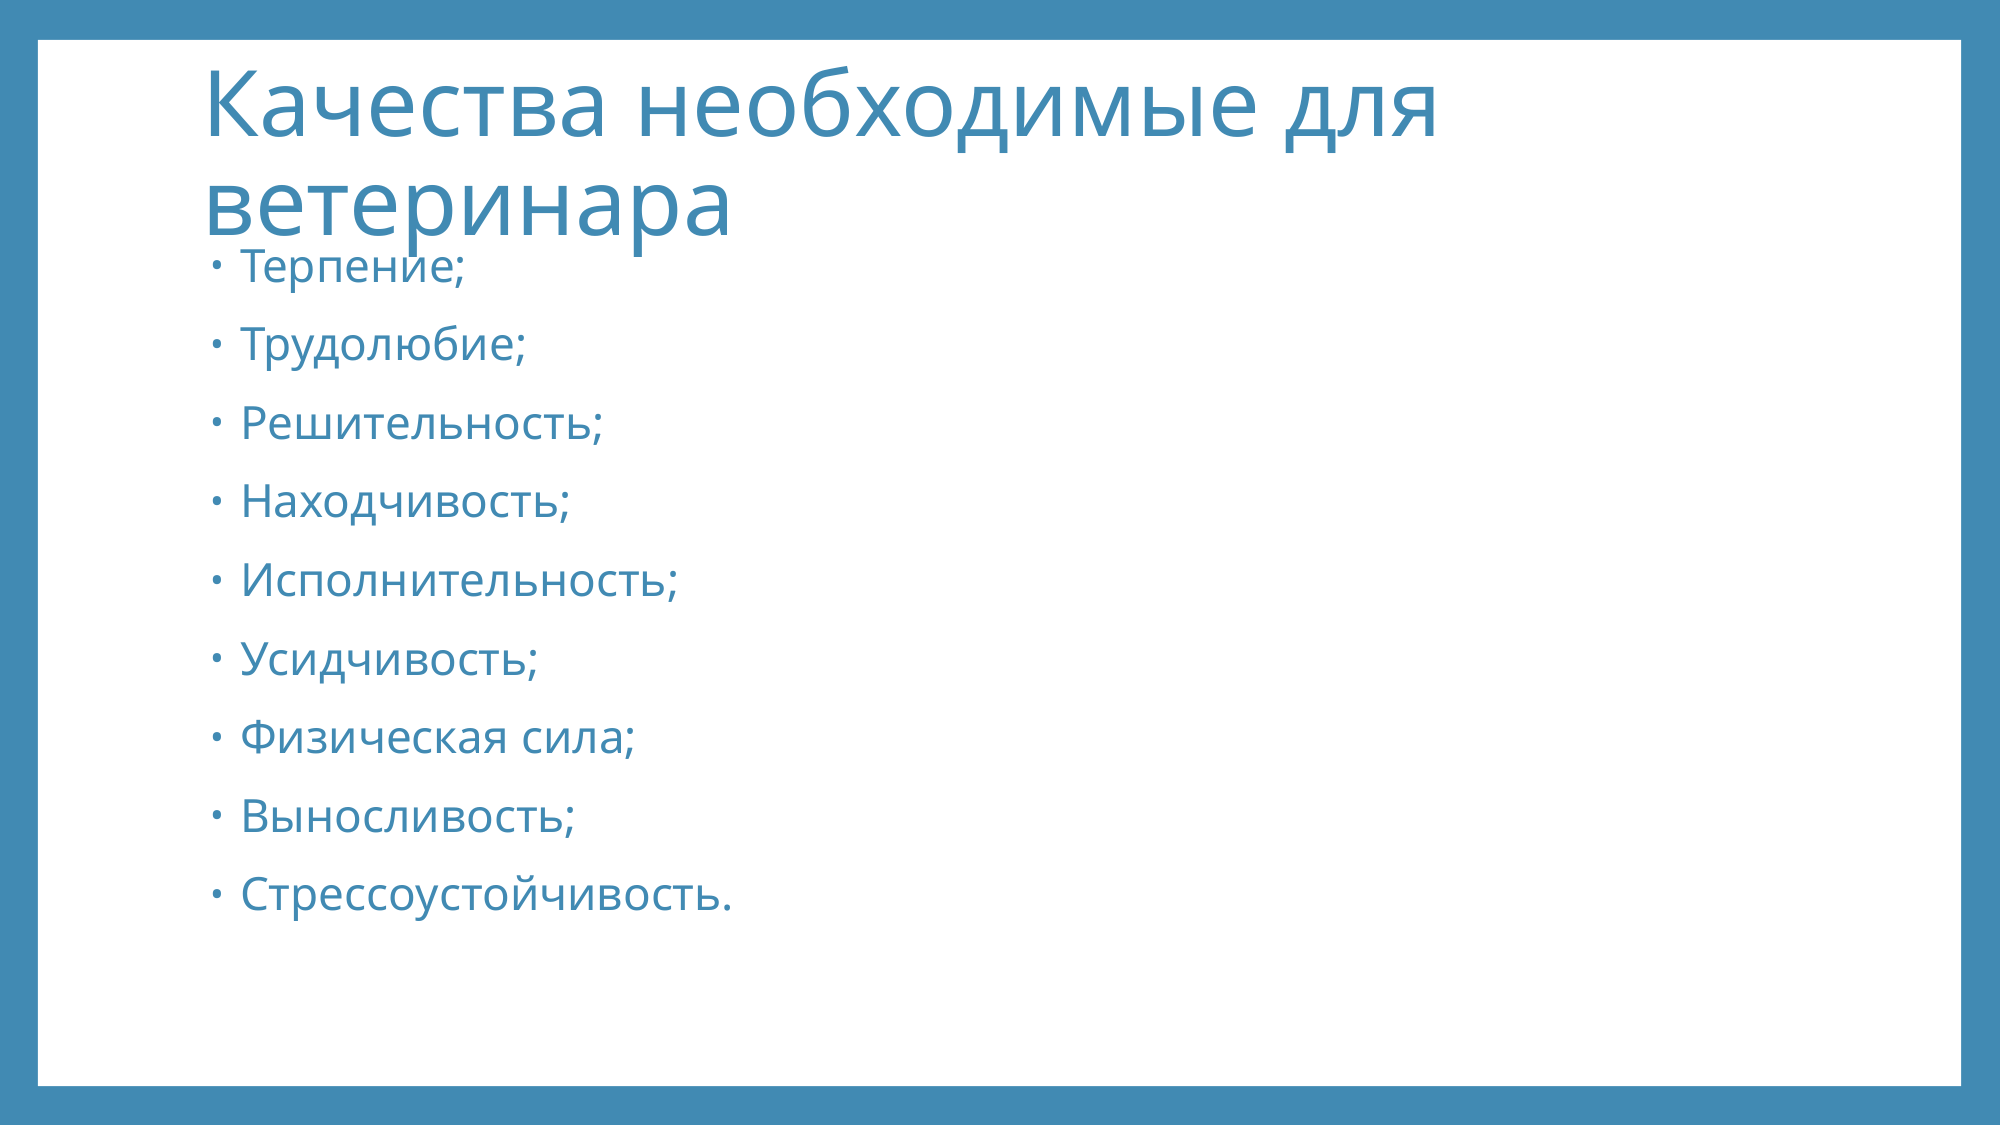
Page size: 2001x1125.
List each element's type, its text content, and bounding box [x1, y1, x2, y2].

title Качества необходимые для ветеринара [187, 99, 1808, 235]
list Терпение; Трудолюбие; Решительность; Находчивость; Исполнительность; Усидчивость; Физическая сила; Выносливость; Стрессоустойчивость. [187, 235, 1808, 1000]
